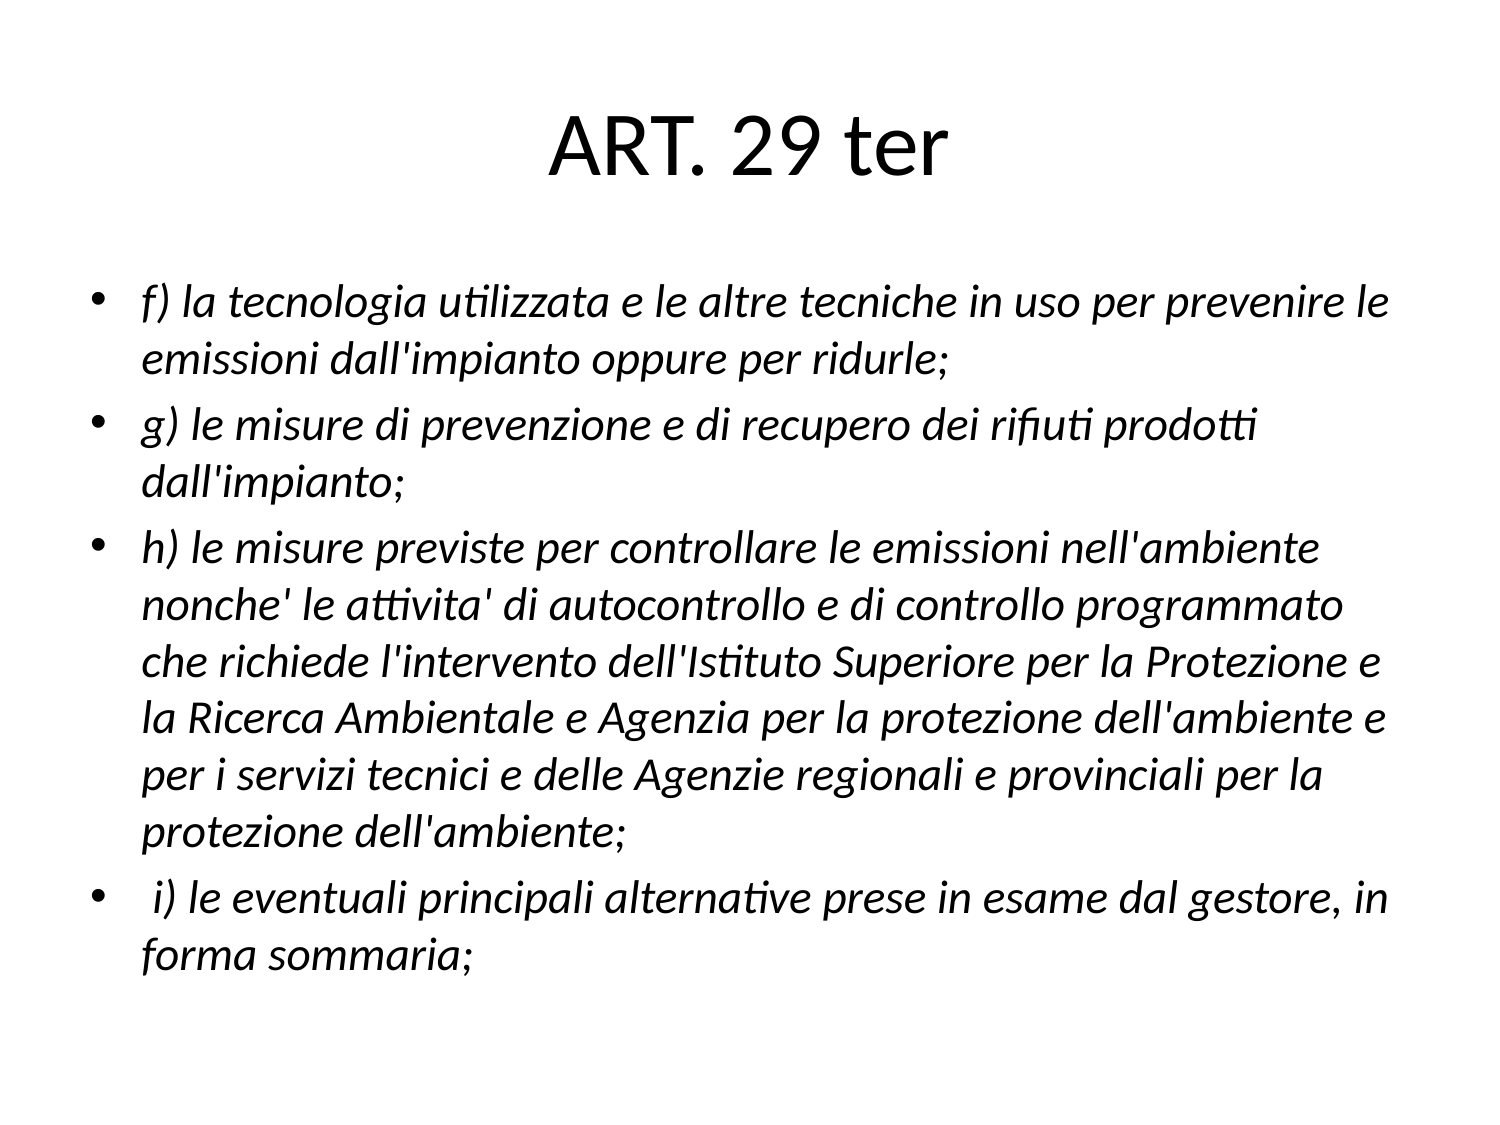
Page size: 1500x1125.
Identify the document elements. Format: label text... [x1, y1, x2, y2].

title ART. 29 ter [75, 45, 1425, 233]
list f) la tecnologia utilizzata e le altre tecniche in uso per prevenire le emissioni dall'impianto oppure per ridurle; g) le misure di prevenzione e di recupero dei rifiuti prodotti dall'impianto; h) le misure previste per controllare le emissioni nell'ambiente nonche' le attivita' di autocontrollo e di controllo programmato che richiede l'intervento dell'Istituto Superiore per la Protezione e la Ricerca Ambientale e Agenzia per la protezione dell'ambiente e per i servizi tecnici e delle Agenzie regionali e provinciali per la protezione dell'ambiente; i) le eventuali principali alternative prese in esame dal gestore, in forma sommaria; [75, 262, 1425, 1005]
